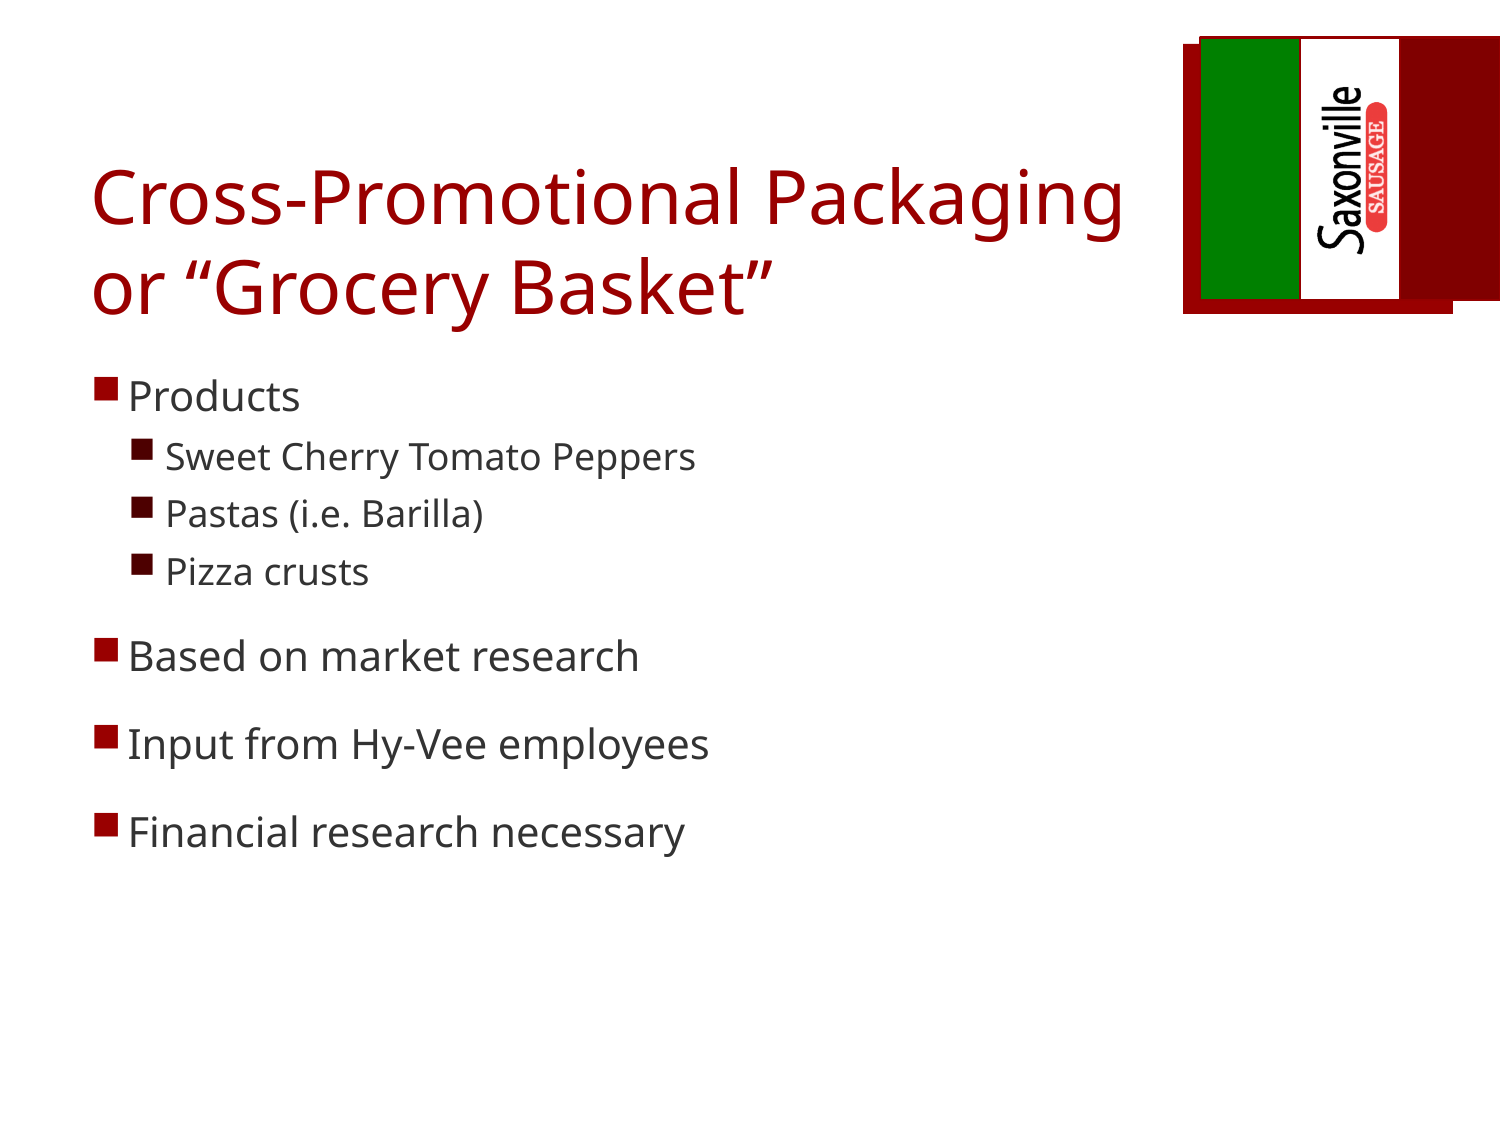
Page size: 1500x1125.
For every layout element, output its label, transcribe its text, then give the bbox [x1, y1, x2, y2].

list Products Sweet Cherry Tomato Peppers Pastas (i.e. Barilla) Pizza crusts Based on market research Input from Hy-Vee employees Financial research necessary [75, 362, 1038, 1005]
text_box [1299, 204, 1399, 301]
text_box [1199, 36, 1299, 301]
text_box [1299, 36, 1399, 125]
picture [1252, 67, 1450, 263]
text_box [1399, 36, 1500, 301]
title Cross-Promotional Packaging or “Grocery Basket” [75, 149, 1143, 338]
